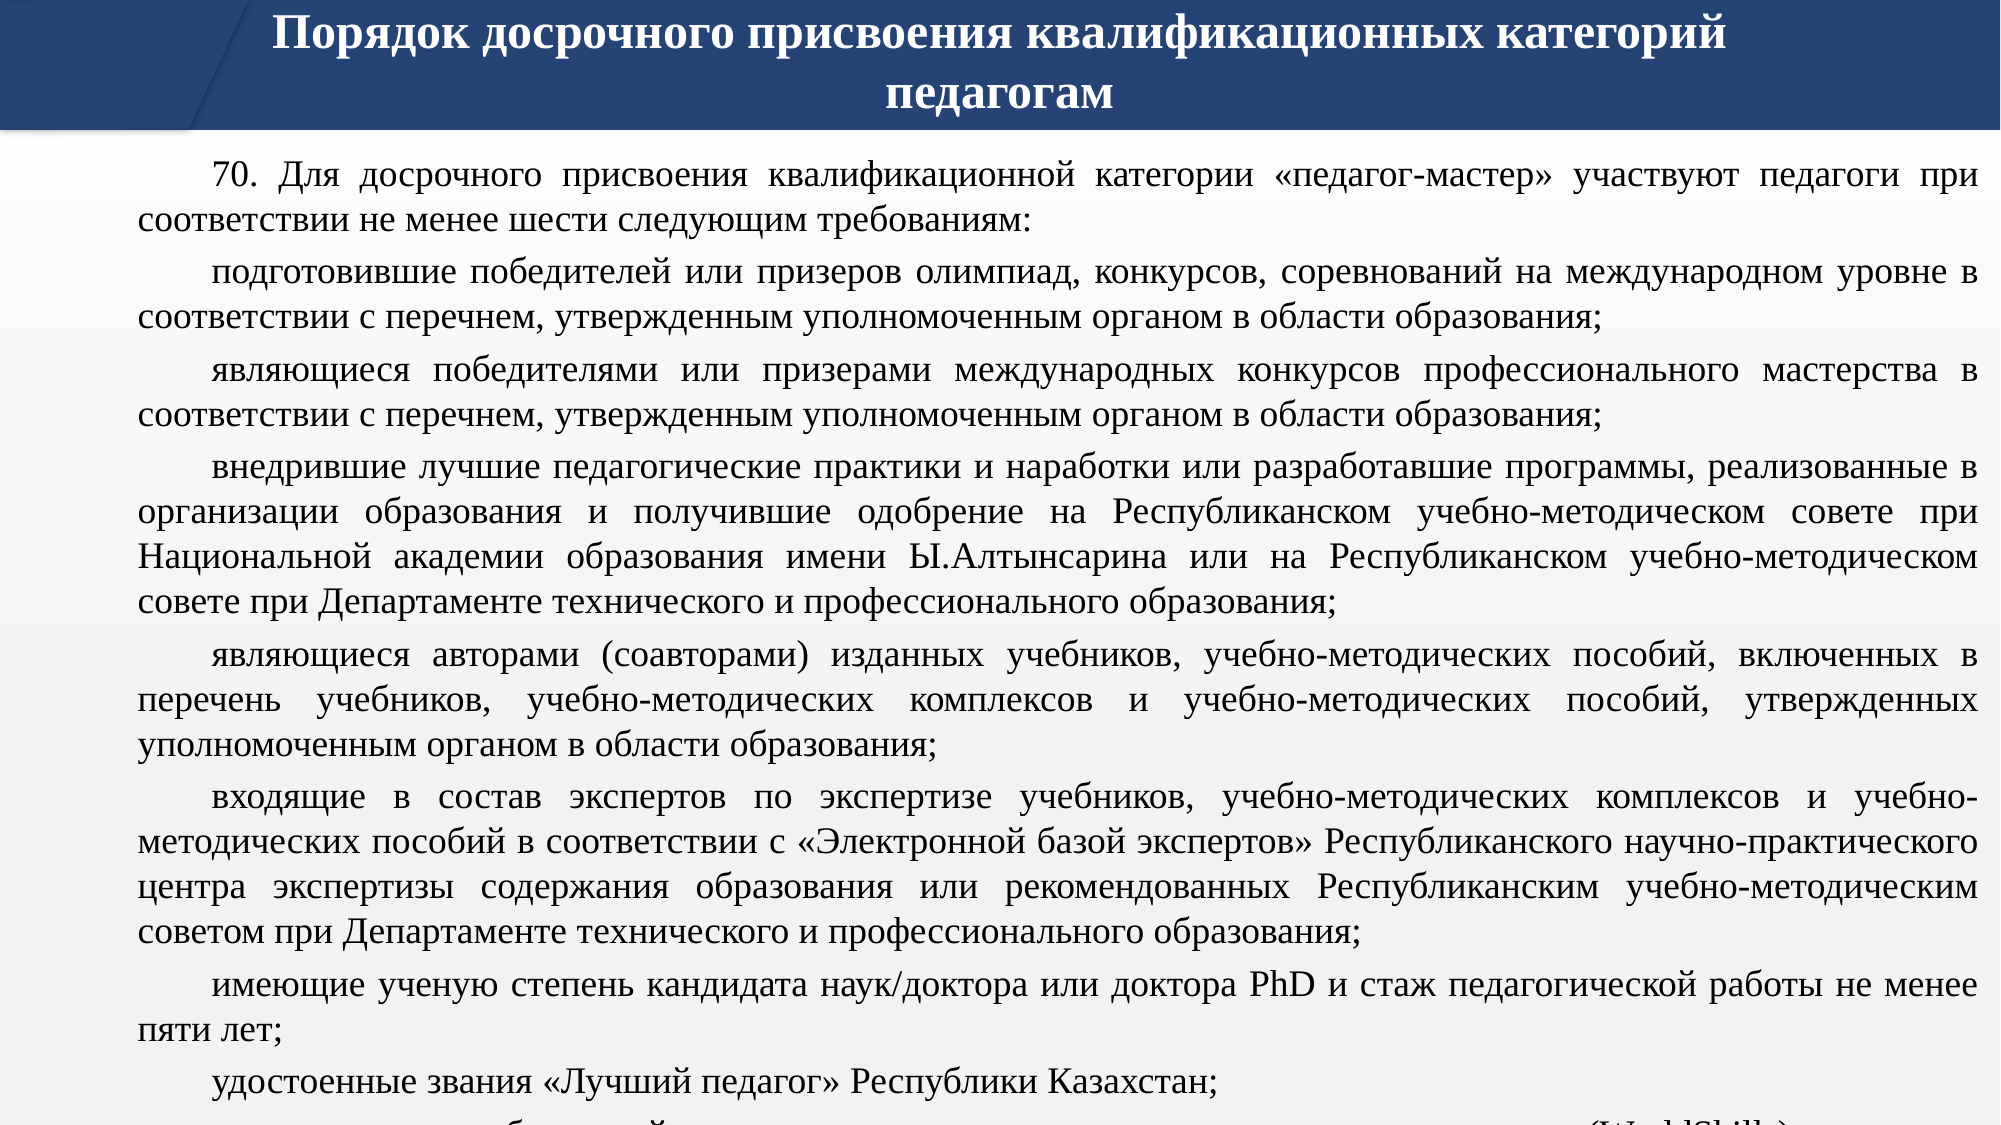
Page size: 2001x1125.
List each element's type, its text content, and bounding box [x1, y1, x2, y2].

picture [0, 83, 2000, 1125]
footer [679, 1046, 1321, 1103]
title Порядок досрочного присвоения квалификационных категорий педагогам [211, 0, 1789, 120]
list 70. Для досрочного присвоения квалификационной категории «педагог-мастер» участвуют педагоги при соответствии не менее шести следующим требованиям: подготовившие победителей или призеров олимпиад, конкурсов, соревнований на международном уровне в соответствии с перечнем, утвержденным уполномоченным органом в области образования; являющиеся победителями или призерами международных конкурсов профессионального мастерства в соответствии с перечнем, утвержденным уполномоченным органом в области образования; внедрившие лучшие педагогические практики и наработки или разработавшие программы, реализованные в организации образования и получившие одобрение на Республиканском учебно-методическом совете при Национальной академии образования имени Ы.Алтынсарина или на Республиканском учебно-методическом совете при Департаменте технического и профессионального образования; являющиеся авторами (соавторами) изданных учебников, учебно-методических пособий, включенных в перечень учебников, учебно-методических комплексов и учебно-методических пособий, утвержденных уполномоченным органом в области образования; входящие в состав экспертов по экспертизе учебников, учебно-методических комплексов и учебно-методических пособий в соответствии с «Электронной базой экспертов» Республиканского научно-практического центра экспертизы содержания образования или рекомендованных Республиканским учебно-методическим советом при Департаменте технического и профессионального образования; имеющие ученую степень кандидата наук/доктора или доктора PhD и стаж педагогической работы не менее пяти лет; удостоенные звания «Лучший педагог» Республики Казахстан; подготовившие победителей или призеров международных чемпионатов уорлд скилс (WorldSkills). [81, 149, 1981, 1125]
